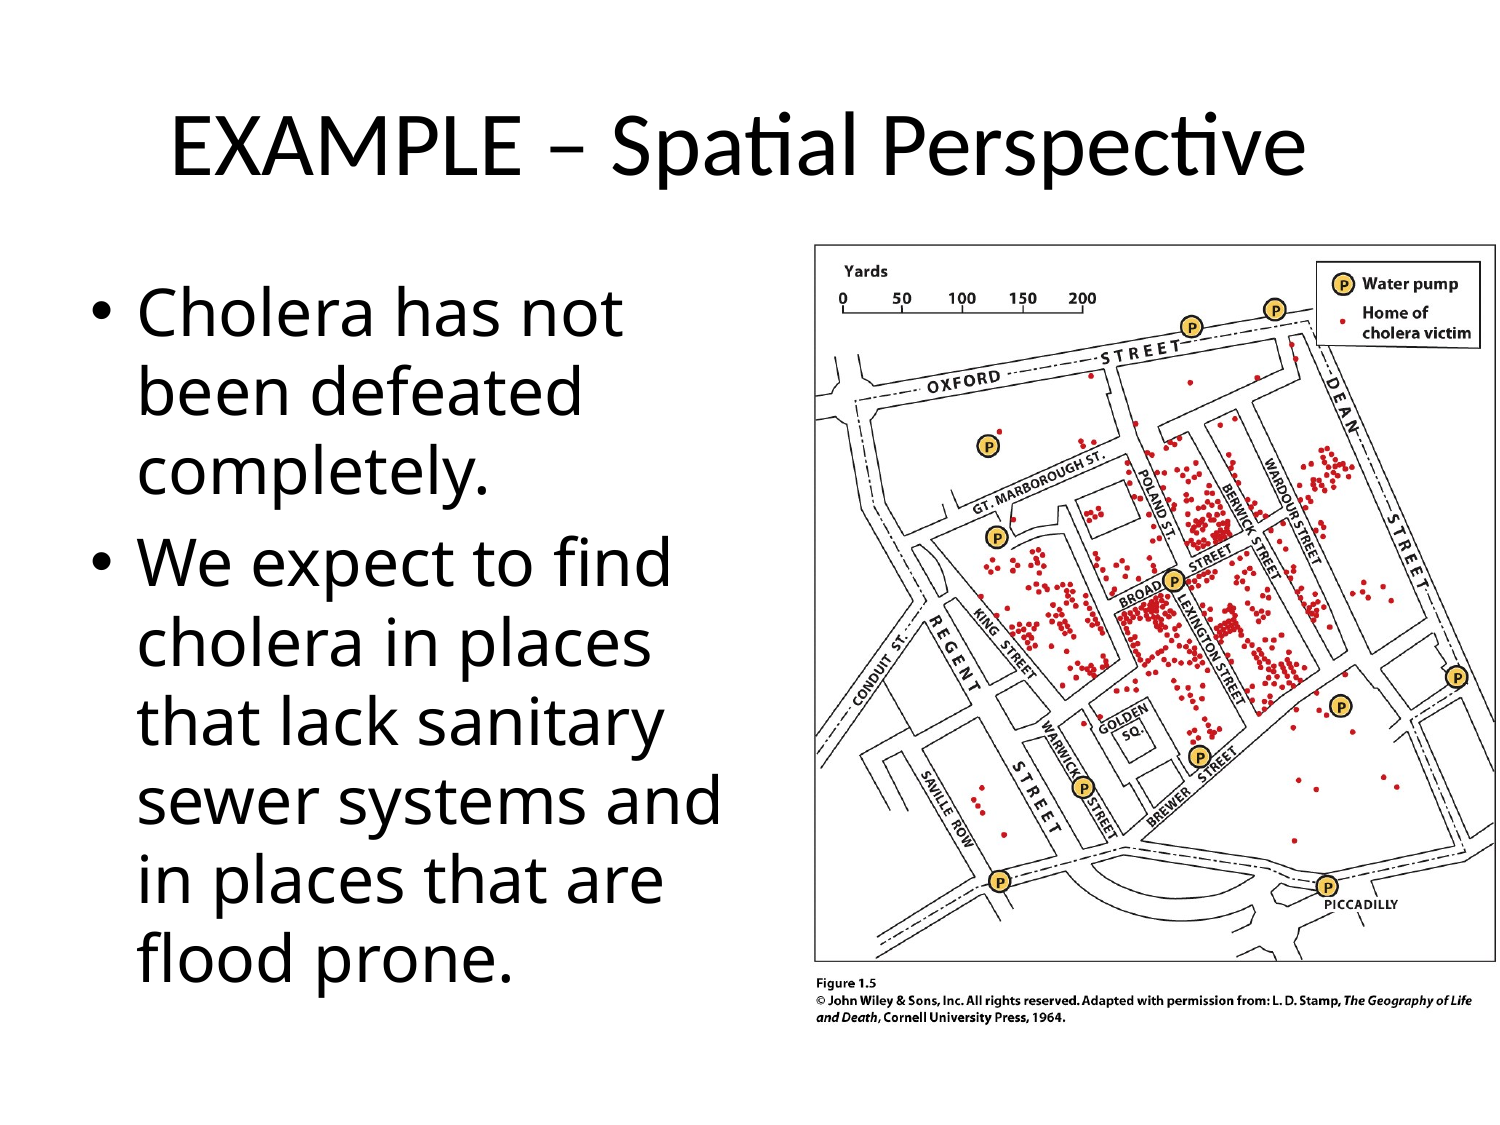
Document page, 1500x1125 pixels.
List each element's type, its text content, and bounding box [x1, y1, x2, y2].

list Cholera has not been defeated completely. We expect to find cholera in places that lack sanitary sewer systems and in places that are flood prone. [75, 262, 805, 1005]
picture [810, 239, 1500, 1028]
title EXAMPLE – Spatial Perspective [75, 45, 1425, 233]
